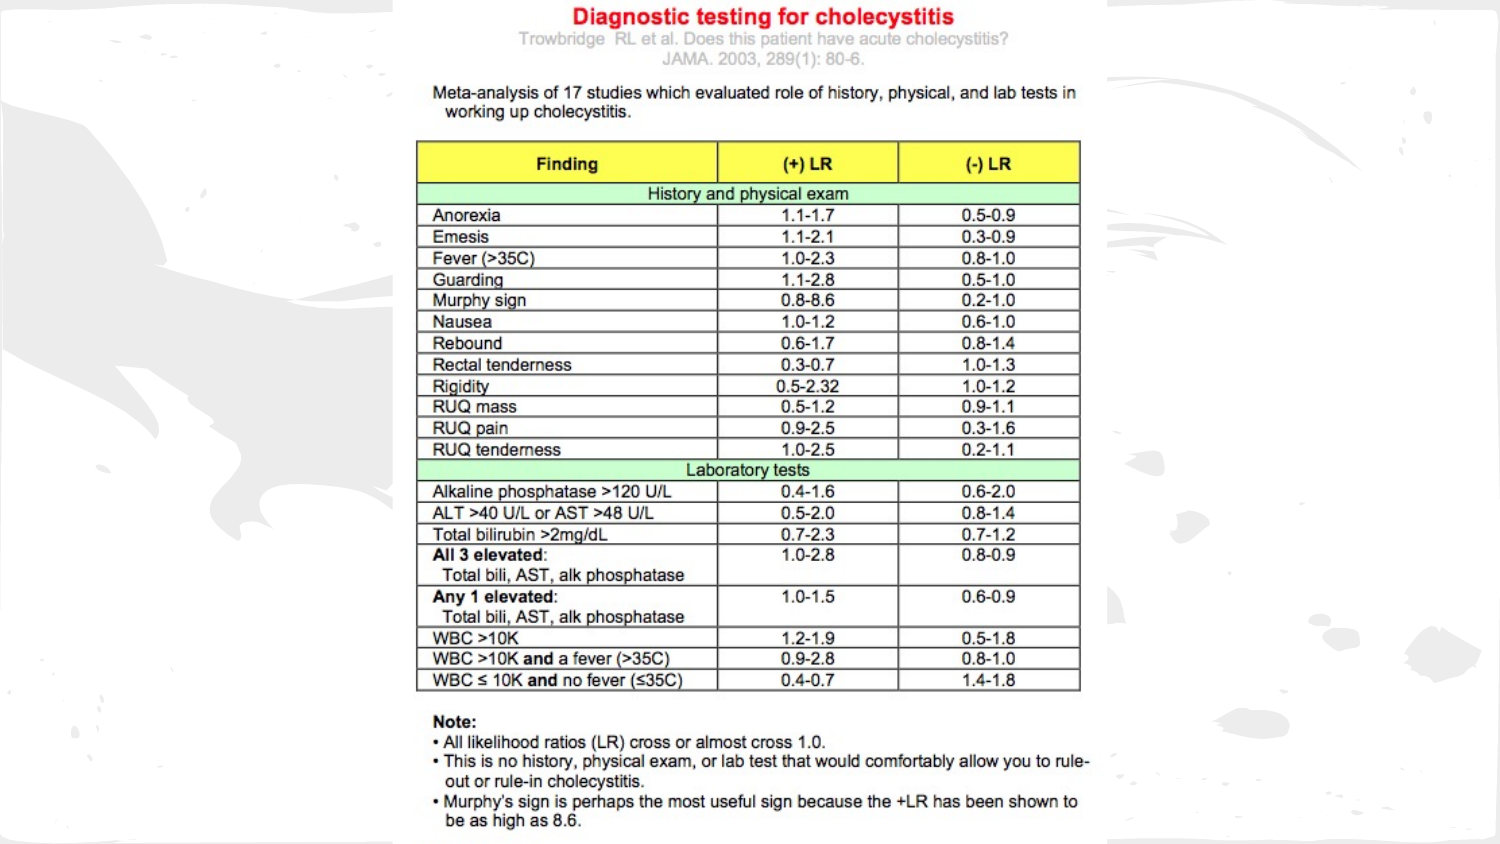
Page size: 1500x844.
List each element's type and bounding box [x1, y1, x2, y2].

picture [392, 0, 1108, 844]
